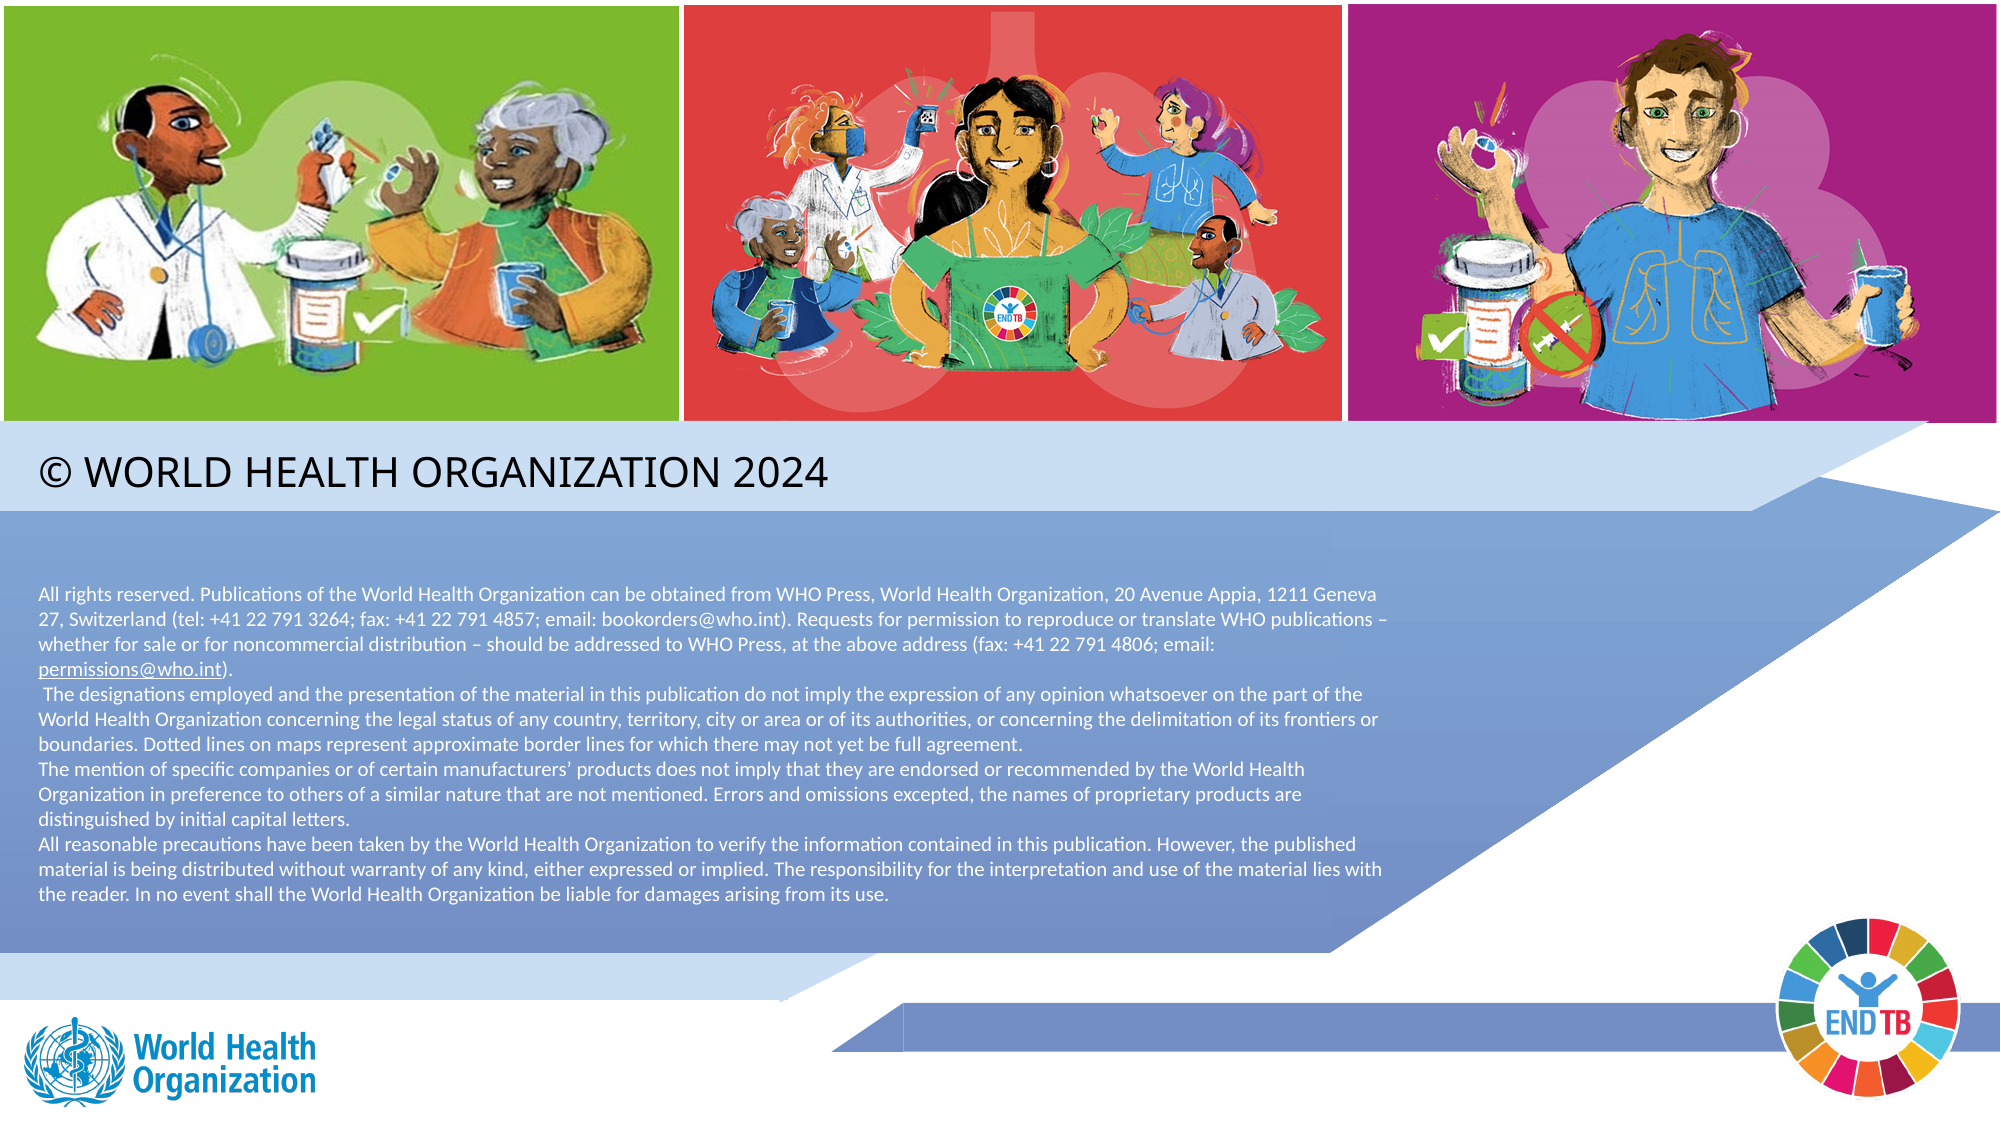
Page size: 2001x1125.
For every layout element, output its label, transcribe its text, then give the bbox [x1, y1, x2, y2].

picture [24, 1017, 72, 1087]
picture [85, 1046, 92, 1053]
picture [24, 1071, 66, 1107]
picture [1775, 915, 1961, 1100]
picture [4, 4, 2001, 429]
picture [63, 1035, 73, 1049]
picture [67, 1101, 82, 1107]
picture [77, 1034, 83, 1044]
picture [50, 1017, 315, 1107]
text_box © WORLD HEALTH ORGANIZATION 2024 All rights reserved. Publications of the World Health Organization can be obtained from WHO Press, World Health Organization, 20 Avenue Appia, 1211 Geneva 27, Switzerland (tel: +41 22 791 3264; fax: +41 22 791 4857; email: bookorders@who.int). Requests for permission to reproduce or translate WHO publications – whether for sale or for noncommercial distribution – should be addressed to WHO Press, at the above address (fax: +41 22 791 4806; email: permissions@who.int). The designations employed and the presentation of the material in this publication do not imply the expression of any opinion whatsoever on the part of the World Health Organization concerning the legal status of any country, territory, city or area or of its authorities, or concerning the delimitation of its frontiers or boundaries. Dotted lines on maps represent approximate border lines for which there may not yet be full agreement. The mention of specific companies or of certain manufacturers’ products does not imply that they are endorsed or recommended by the World Health Organization in preference to others of a similar nature that are not mentioned. Errors and omissions excepted, the names of proprietary products are distinguished by initial capital letters. All reasonable precautions have been taken by the World Health Organization to verify the information contained in this publication. However, the published material is being distributed without warranty of any kind, either expressed or implied. The responsibility for the interpretation and use of the material lies with the reader. In no event shall the World Health Organization be liable for damages arising from its use. [27, 440, 1401, 911]
picture [56, 1061, 73, 1072]
